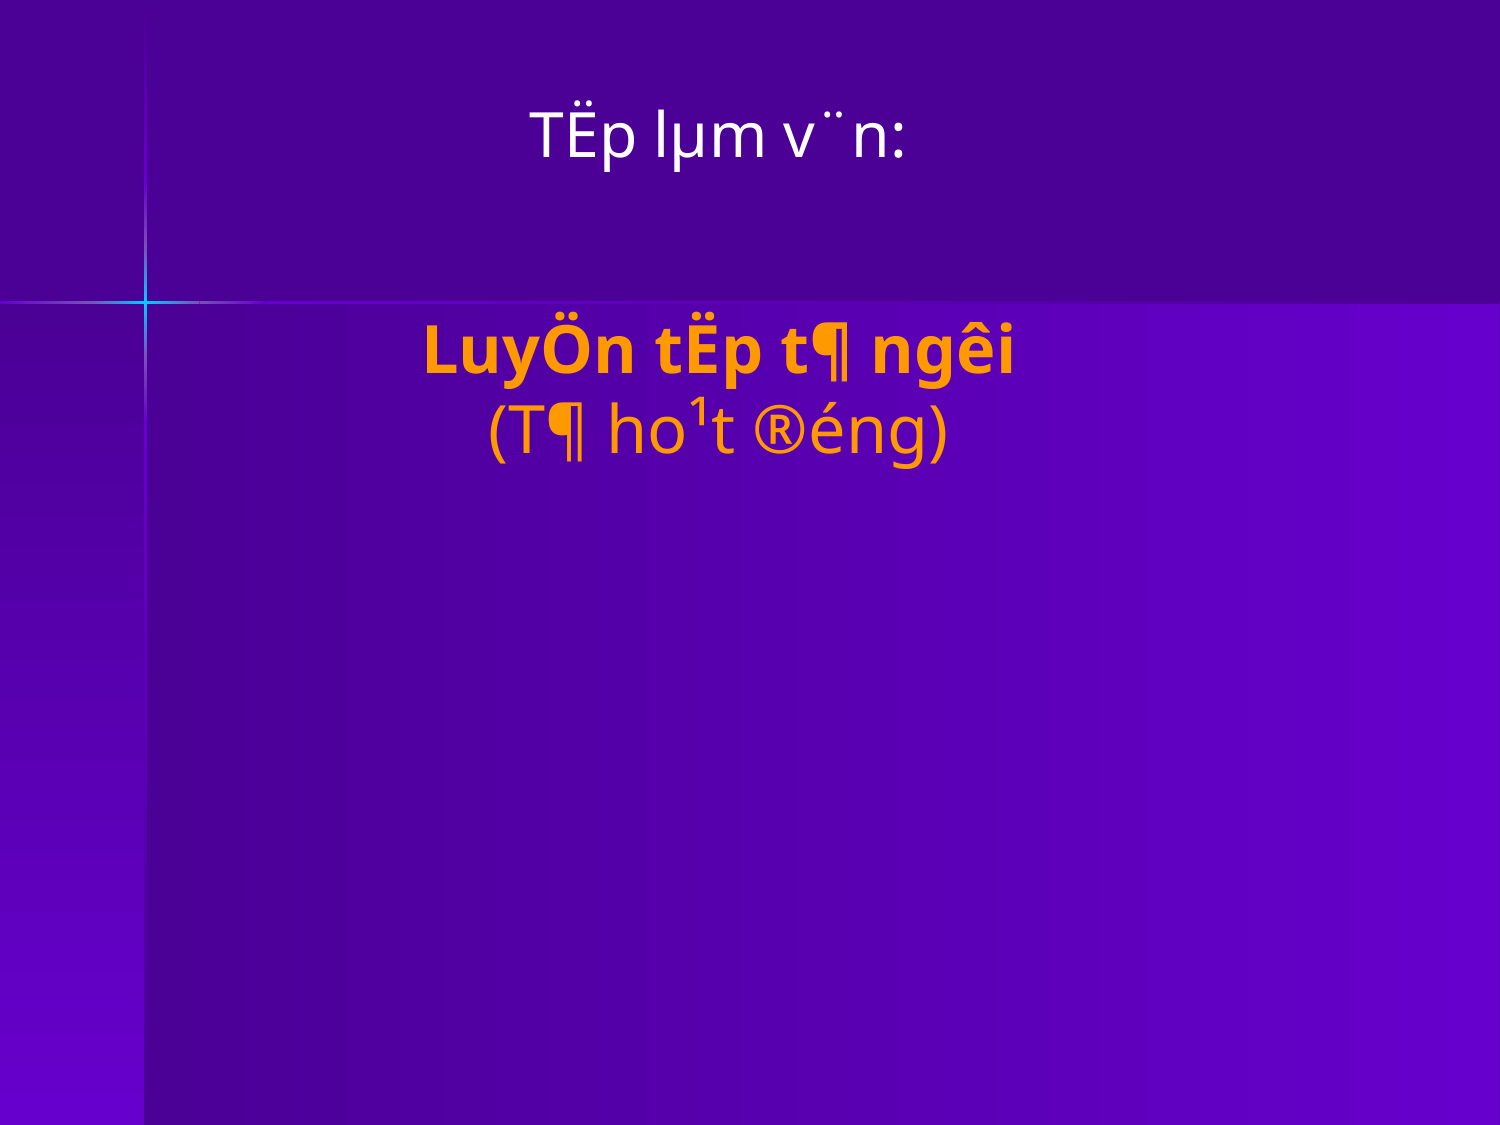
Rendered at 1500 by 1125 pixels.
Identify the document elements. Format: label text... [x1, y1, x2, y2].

text_box LuyÖn tËp t¶ ng­êi (T¶ ho¹t ®éng) [149, 299, 1288, 475]
text_box TËp lµm v¨n: [149, 87, 1288, 178]
